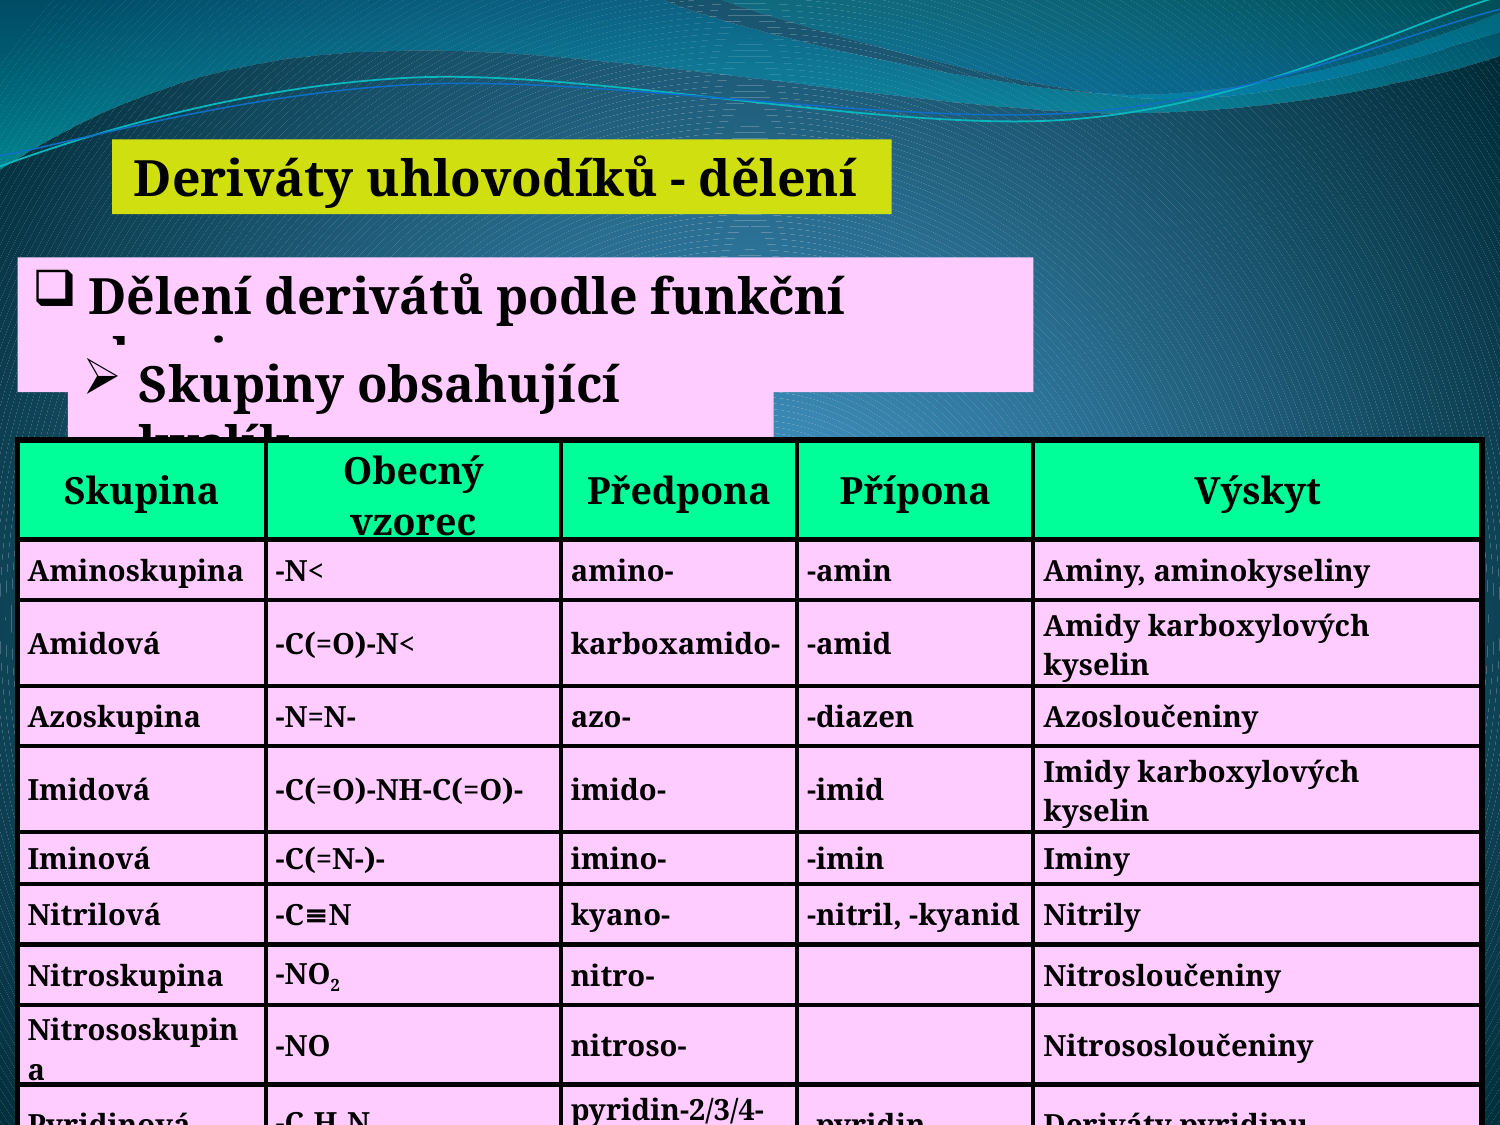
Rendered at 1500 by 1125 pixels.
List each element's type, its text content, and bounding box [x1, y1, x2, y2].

text_box Skupiny obsahující kyslík [67, 344, 774, 437]
table_cell Nitrososkupina [20, 1007, 264, 1082]
table_cell -N< [268, 542, 559, 598]
table_cell Iminová [20, 834, 264, 882]
table_cell Imidová [20, 748, 264, 830]
table_cell -C5H6N [268, 1087, 559, 1125]
table_cell Iminy [1035, 834, 1479, 882]
table_cell -amin [799, 542, 1031, 598]
table_cell -imid [799, 748, 1031, 830]
table_cell Aminoskupina [20, 542, 264, 598]
table_cell Amidová [20, 602, 264, 684]
table_header Obecný vzorec [268, 443, 559, 537]
table_cell pyridin-2/3/4-yl [563, 1087, 795, 1125]
table_cell Nitrosloučeniny [1035, 947, 1479, 1003]
table_cell Deriváty pyridinu [1035, 1087, 1479, 1125]
table_cell Imidy karboxylových kyselin [1035, 748, 1479, 830]
table_cell Amidy karboxylových kyselin [1035, 602, 1479, 684]
table_cell -C≡N [268, 886, 559, 942]
table_cell Aminy, aminokyseliny [1035, 542, 1479, 598]
text_box Deriváty uhlovodíků - dělení [112, 139, 892, 215]
table_cell [799, 1007, 1031, 1082]
table_cell imino- [563, 834, 795, 882]
table_header Výskyt [1035, 443, 1479, 537]
table_cell nitro- [563, 947, 795, 1003]
table_cell Azoskupina [20, 688, 264, 744]
table_cell imido- [563, 748, 795, 830]
table_cell Nitroskupina [20, 947, 264, 1003]
table_cell Nitrily [1035, 886, 1479, 942]
table_cell Pyridinová [20, 1087, 264, 1125]
table_cell -amid [799, 602, 1031, 684]
table_cell Nitrilová [20, 886, 264, 942]
table_cell Azosloučeniny [1035, 688, 1479, 744]
table_cell azo- [563, 688, 795, 744]
table_cell Nitrososloučeniny [1035, 1007, 1479, 1082]
table_cell -C(=O)-N< [268, 602, 559, 684]
table_header Předpona [563, 443, 795, 537]
table_cell -imin [799, 834, 1031, 882]
table_cell kyano- [563, 886, 795, 942]
table_header Skupina [20, 443, 264, 537]
table_cell -C(=N-)- [268, 834, 559, 882]
table_cell karboxamido- [563, 602, 795, 684]
table_cell amino- [563, 542, 795, 598]
table_cell -N=N- [268, 688, 559, 744]
table_cell [799, 947, 1031, 1003]
table_cell -nitril, -kyanid [799, 886, 1031, 942]
table_cell -NO [268, 1007, 559, 1082]
table_cell -NO2 [268, 947, 559, 1003]
table_header Přípona [799, 443, 1031, 537]
table_cell -pyridin [799, 1087, 1031, 1125]
text_box Dělení derivátů podle funkční skupiny [17, 257, 1034, 393]
table_cell -C(=O)-NH-C(=O)- [268, 748, 559, 830]
table_cell nitroso- [563, 1007, 795, 1082]
table_cell -diazen [799, 688, 1031, 744]
